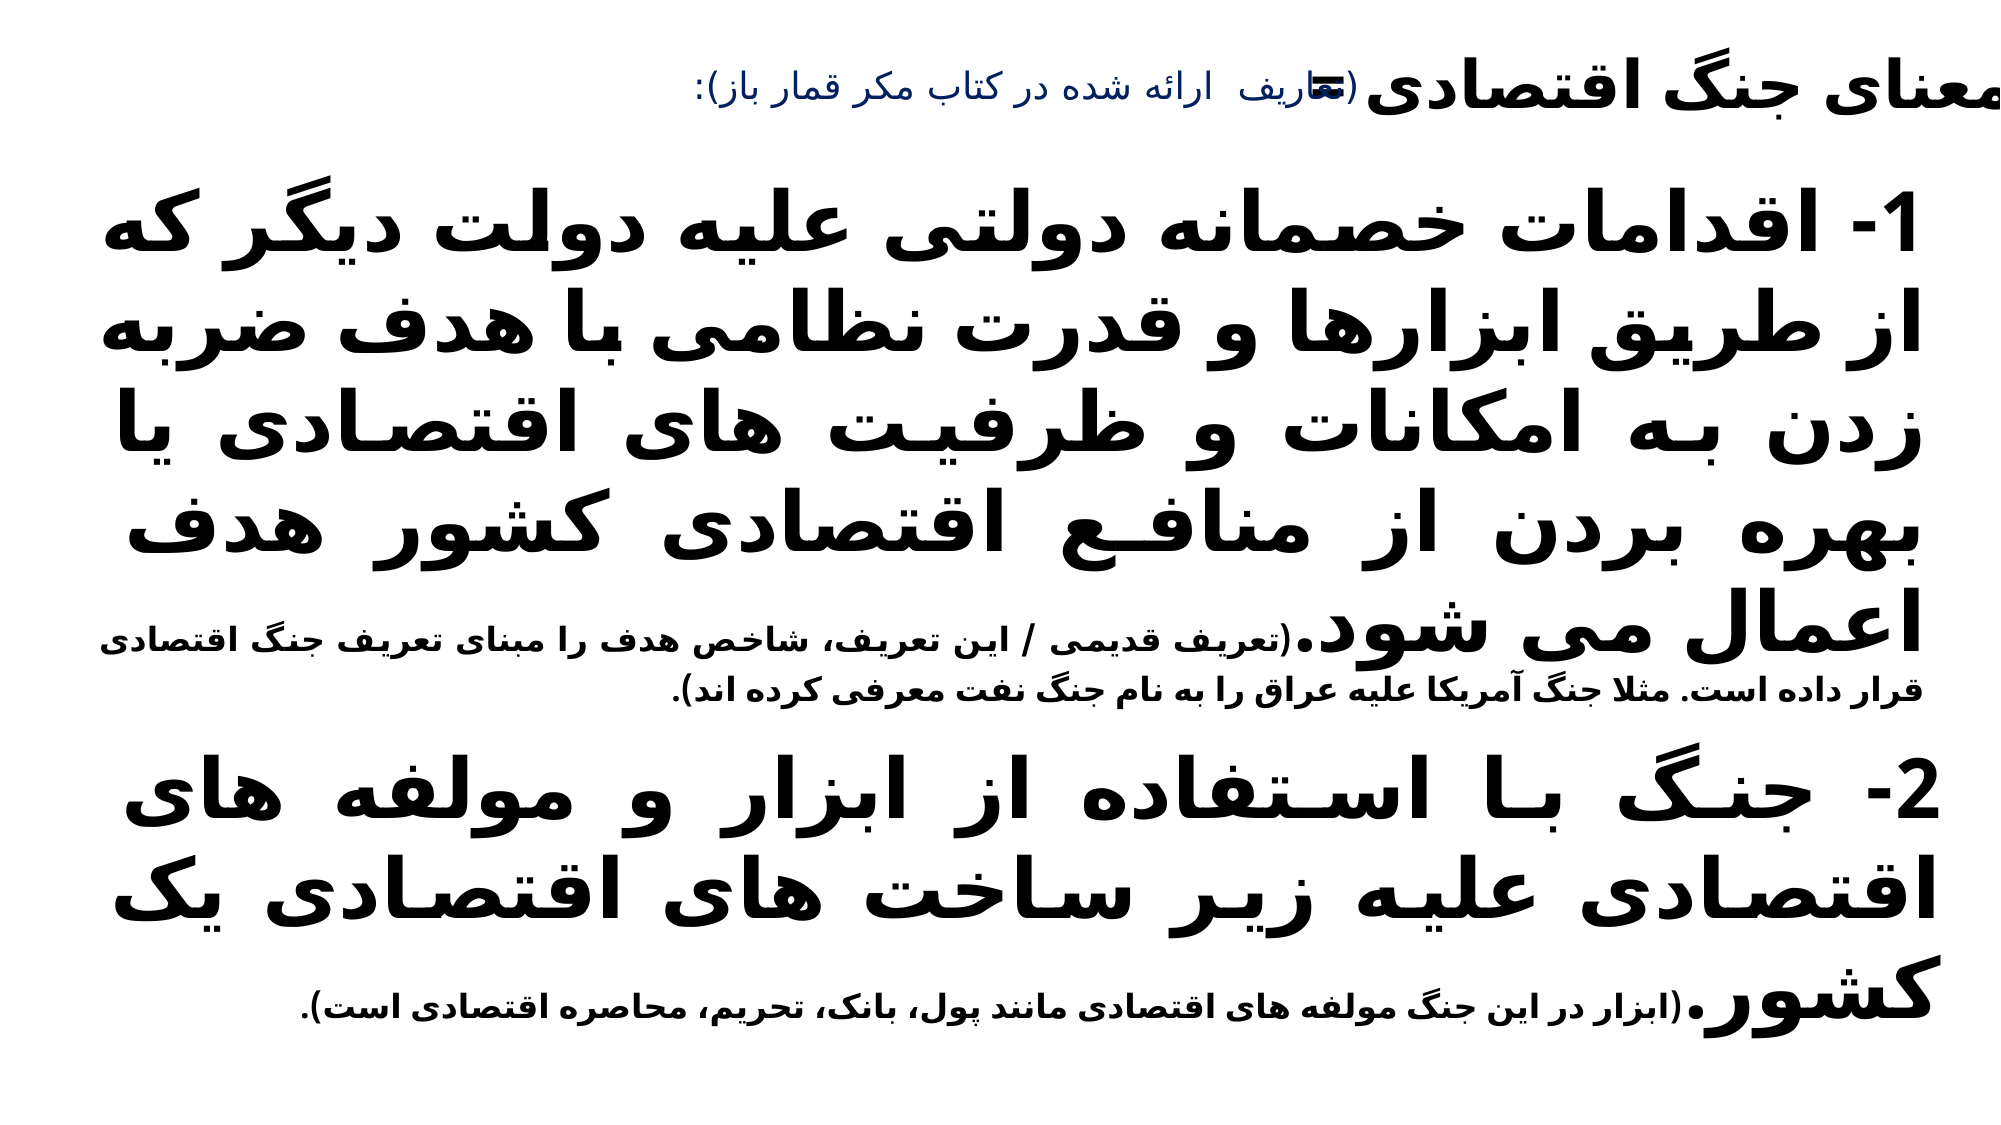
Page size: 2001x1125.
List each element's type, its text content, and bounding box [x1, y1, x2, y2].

text_box (تعاریف ارائه شده در کتاب مکر قمار باز): [678, 54, 1375, 115]
text_box معنای جنگ اقتصادی = [1277, 34, 2000, 130]
text_box 1- اقدامات خصمانه دولتی علیه دولت دیگر که از طریق ابزارها و قدرت نظامی با هدف ضربه زدن به امکانات و ظرفیت های اقتصادی یا بهره بردن از منافع اقتصادی کشور هدف اعمال می شود.(تعریف قدیمی / این تعریف، شاخص هدف را مبنای تعریف جنگ اقتصادی قرار داده است. مثلا جنگ آمریکا علیه عراق را به نام جنگ نفت معرفی کرده اند). [81, 160, 1941, 716]
text_box 2- جنگ با استفاده از ابزار و مولفه های اقتصادی علیه زیر ساخت های اقتصادی یک کشور.(ابزار در این جنگ مولفه های اقتصادی مانند پول، بانک، تحریم، محاصره اقتصادی است). [81, 727, 1957, 1043]
